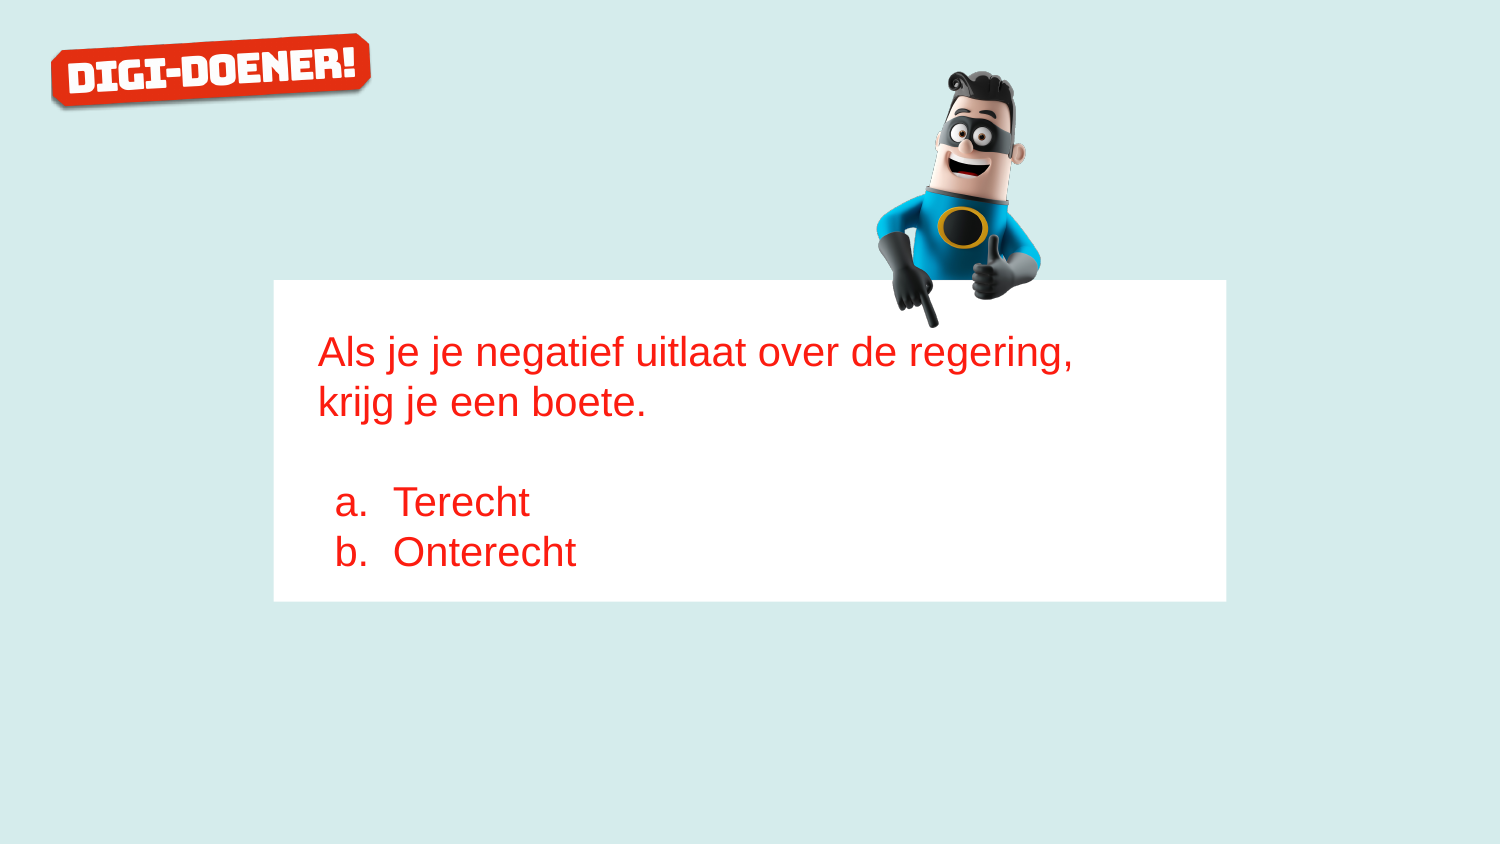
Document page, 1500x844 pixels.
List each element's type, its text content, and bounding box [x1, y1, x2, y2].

text_box Als je je negatief uitlaat over de regering, krijg je een boete. Terecht Onterecht [273, 280, 1227, 602]
picture [796, 54, 1106, 340]
picture [45, 23, 379, 118]
